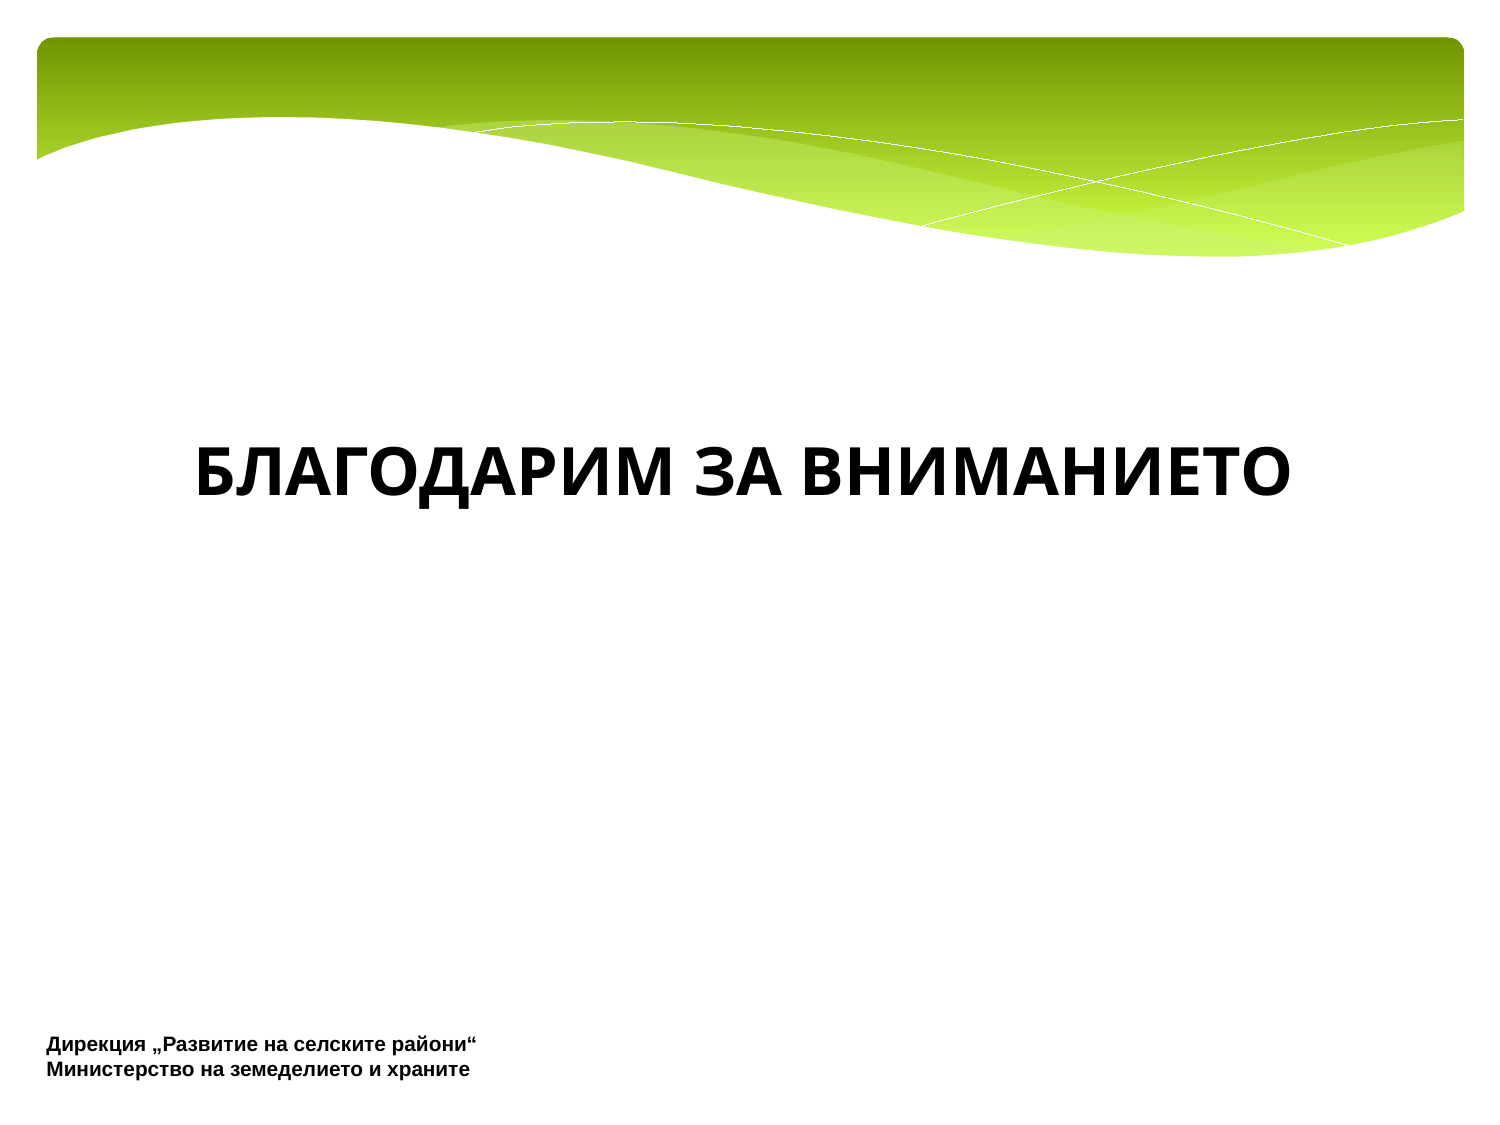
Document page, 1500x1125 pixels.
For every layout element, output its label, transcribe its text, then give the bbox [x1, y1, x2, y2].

list БЛАГОДАРИМ ЗА ВНИМАНИЕТО [40, 420, 1448, 1000]
text_box Дирекция „Развитие на селските райони“ Министерство на земеделието и храните [31, 1025, 514, 1086]
